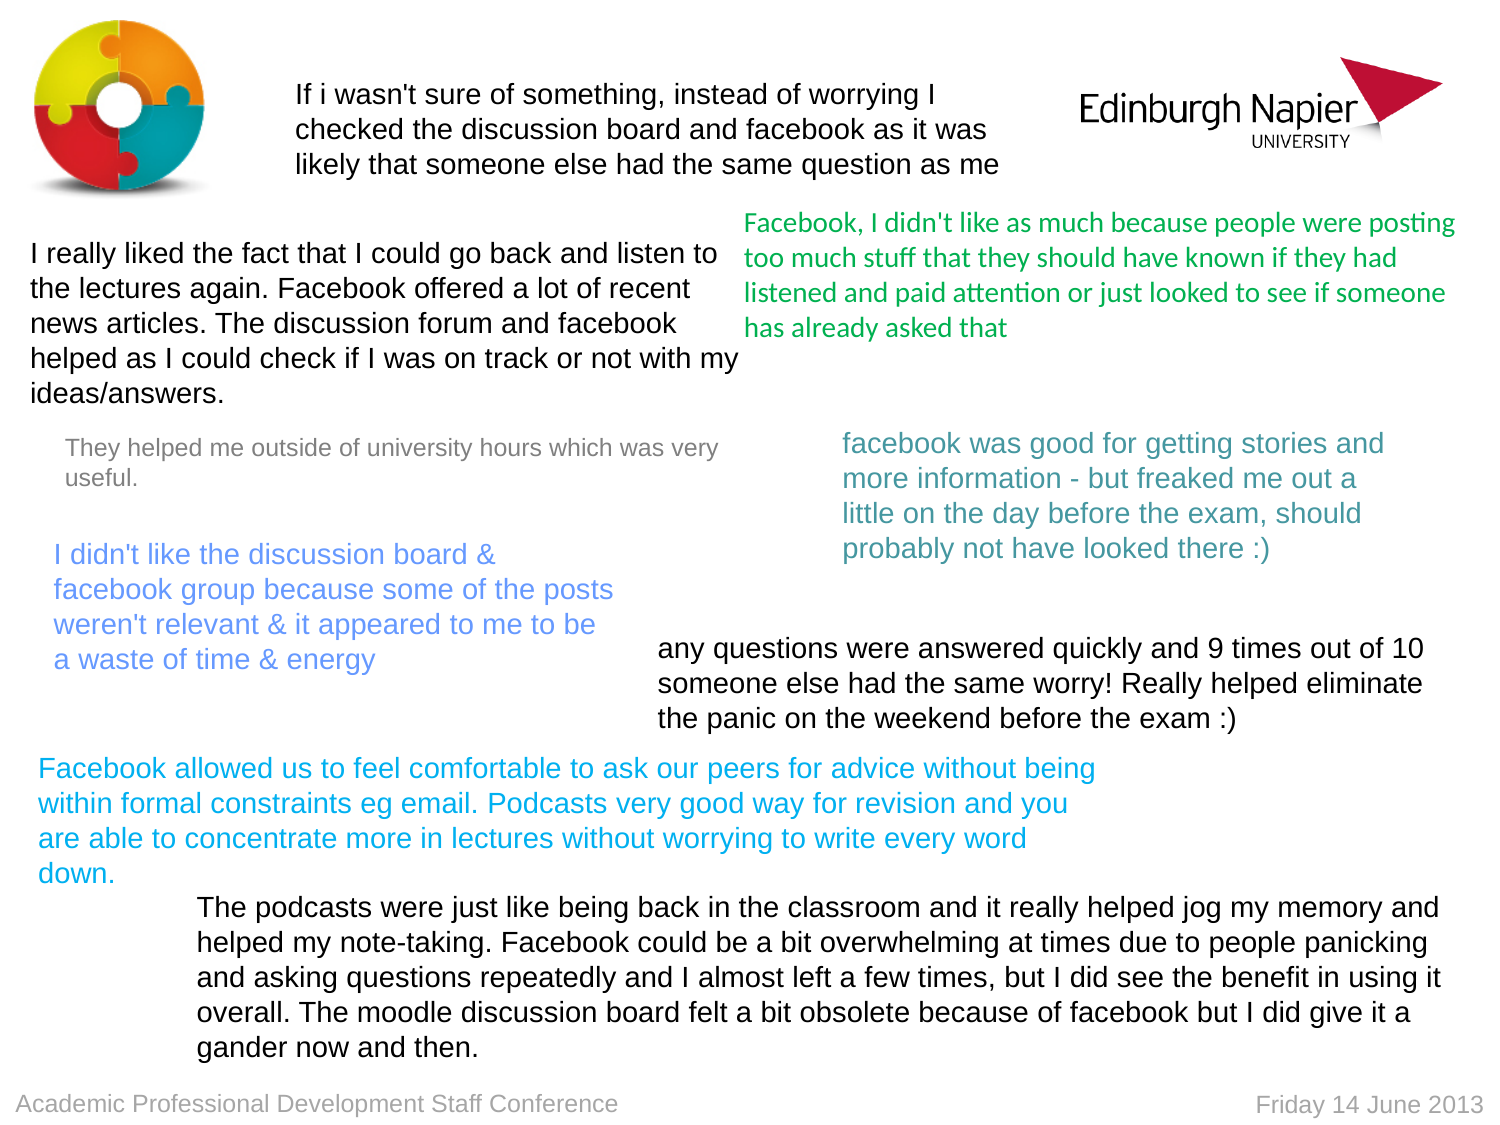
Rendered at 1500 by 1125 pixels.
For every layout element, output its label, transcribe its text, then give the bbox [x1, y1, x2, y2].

text_box any questions were answered quickly and 9 times out of 10 someone else had the same worry! Really helped eliminate the panic on the weekend before the exam :) [642, 622, 1480, 742]
picture [1081, 57, 1443, 148]
text_box The podcasts were just like being back in the classroom and it really helped jog my memory and helped my note-taking. Facebook could be a bit overwhelming at times due to people panicking and asking questions repeatedly and I almost left a few times, but I did see the benefit in using it overall. The moodle discussion board felt a bit obsolete because of facebook but I did give it a gander now and then. [181, 880, 1478, 1071]
text_box Facebook allowed us to feel comfortable to ask our peers for advice without being within formal constraints eg email. Podcasts very good way for revision and you are able to concentrate more in lectures without worrying to write every word down. [23, 741, 1124, 897]
picture [23, 19, 215, 200]
text_box Friday 14 June 2013 [1239, 1080, 1500, 1125]
text_box I really liked the fact that I could go back and listen to the lectures again. Facebook offered a lot of recent news articles. The discussion forum and facebook helped as I could check if I was on track or not with my ideas/answers. [15, 227, 766, 417]
text_box I didn't like the discussion board & facebook group because some of the posts weren't relevant & it appeared to me to be a waste of time & energy [38, 527, 631, 683]
text_box facebook was good for getting stories and more information - but freaked me out a little on the day before the exam, should probably not have looked there :) [827, 417, 1420, 572]
text_box If i wasn't sure of something, instead of worrying I checked the discussion board and facebook as it was likely that someone else had the same question as me [280, 68, 1031, 188]
text_box Academic Professional Development Staff Conference [0, 1079, 751, 1125]
text_box They helped me outside of university hours which was very useful. [49, 424, 800, 499]
text_box Facebook, I didn't like as much because people were posting too much stuff that they should have known if they had listened and paid attention or just looked to see if someone has already asked that [729, 196, 1480, 351]
